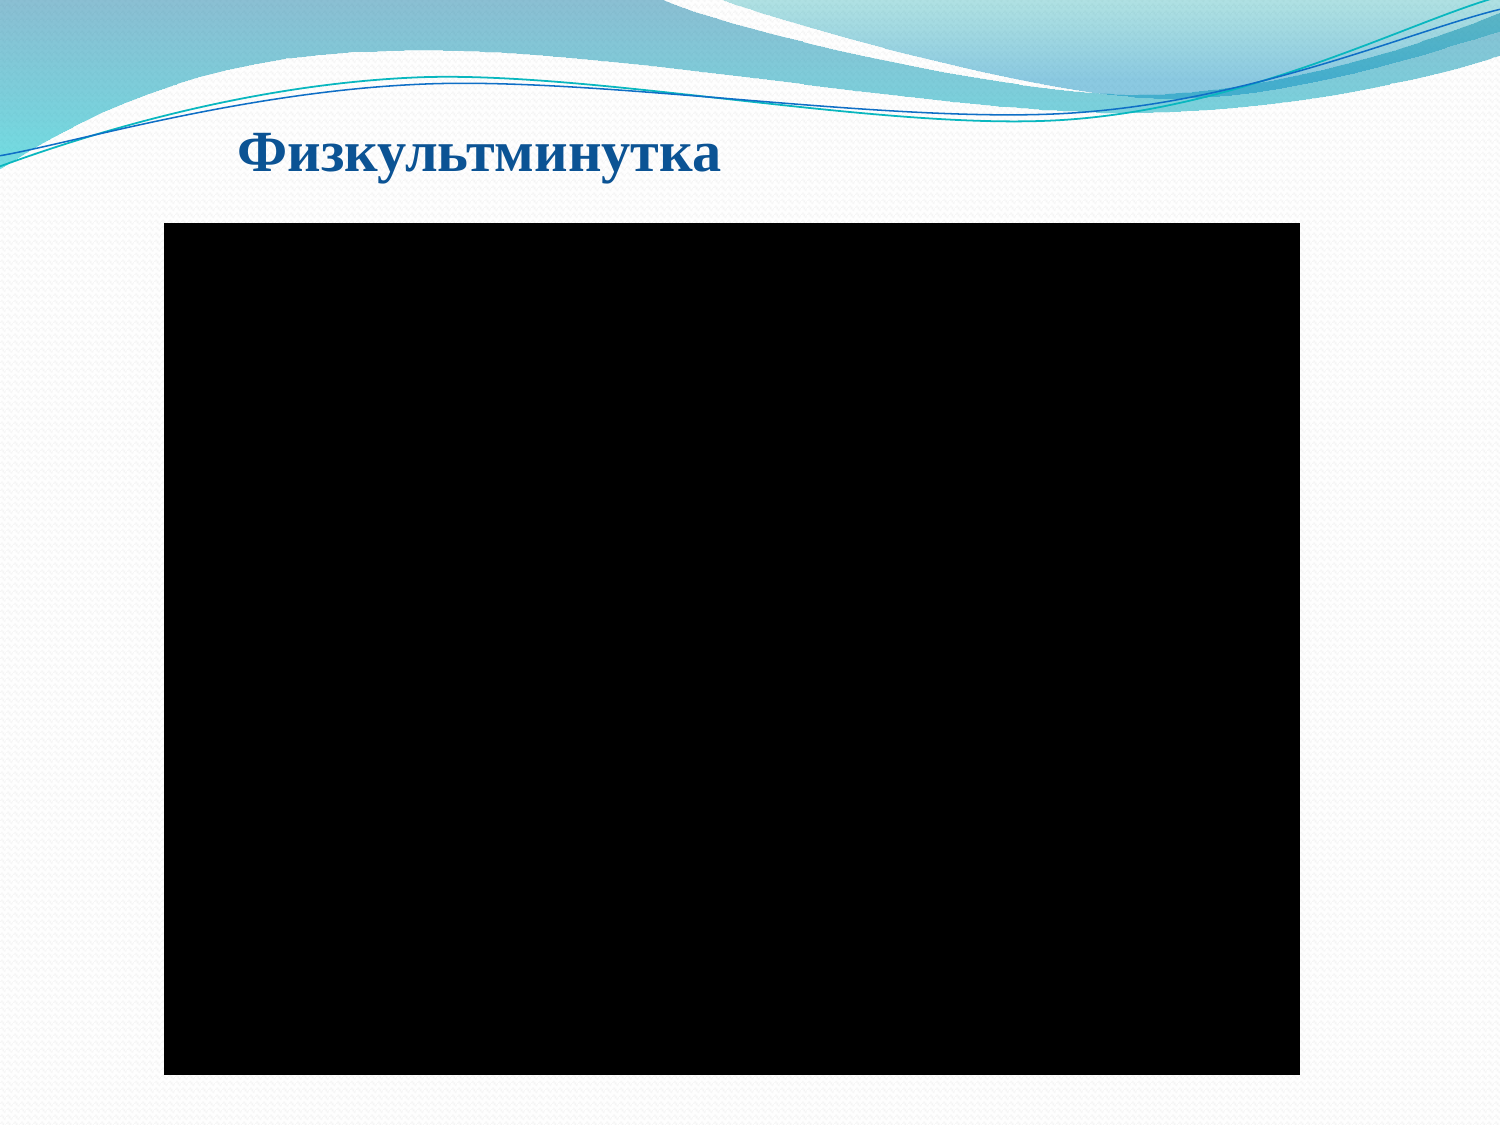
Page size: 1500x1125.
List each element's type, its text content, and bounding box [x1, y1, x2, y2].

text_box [163, 222, 1302, 1076]
text_box Физкультминутка [222, 105, 844, 191]
